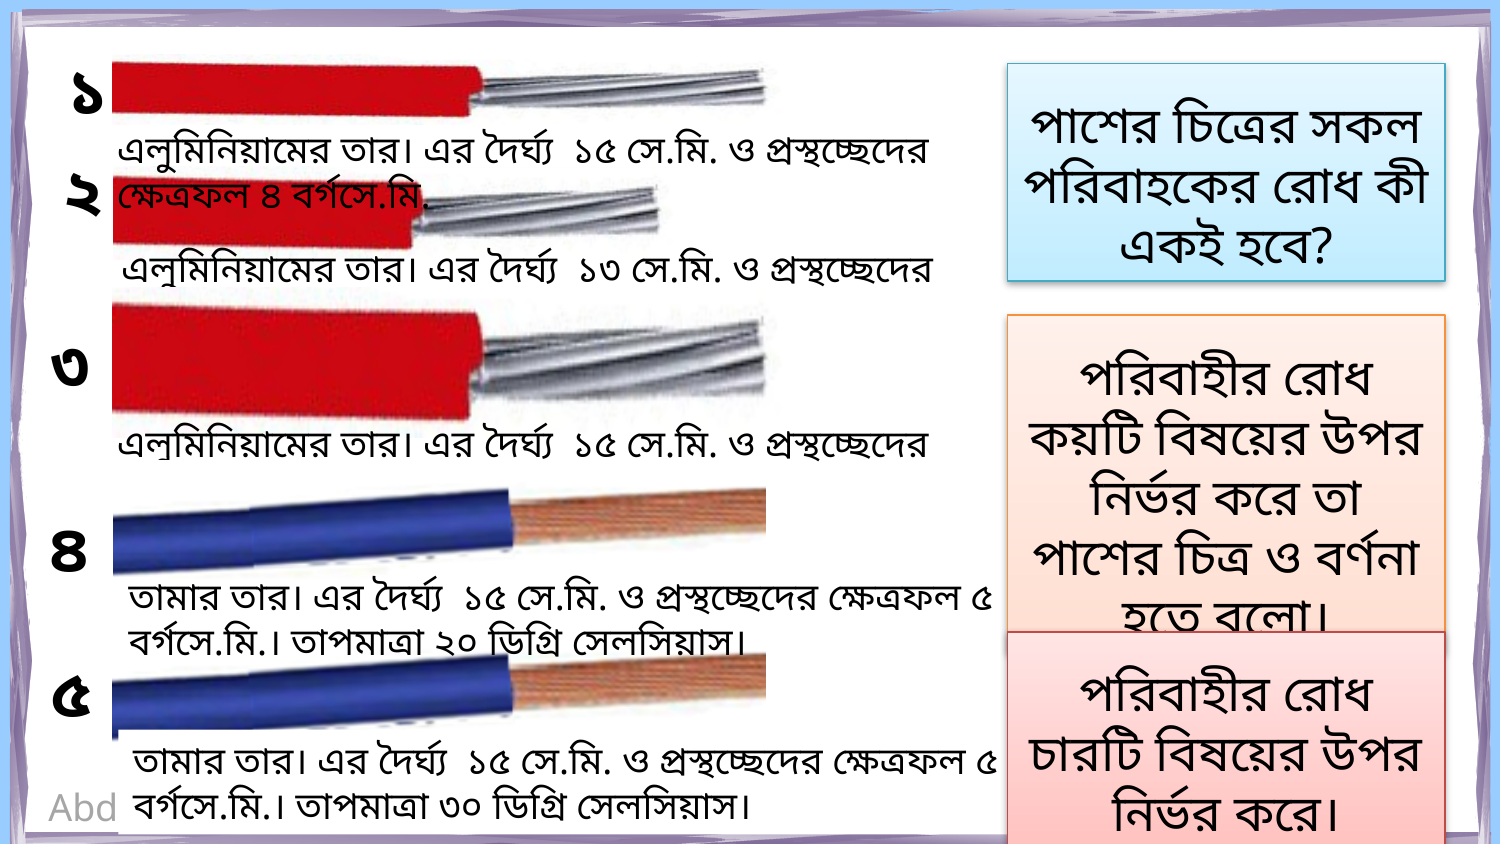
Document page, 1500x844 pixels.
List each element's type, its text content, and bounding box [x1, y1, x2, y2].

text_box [34, 287, 1026, 459]
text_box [33, 460, 1038, 672]
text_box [51, 40, 1026, 180]
text_box পরিবাহীর রোধ চারটি বিষয়ের উপর নির্ভর করে। [1045, 631, 1446, 844]
text_box পাশের চিত্রের সকল পরিবাহকের রোধ কী একই হবে? [1031, 63, 1446, 282]
text_box পরিবাহীর রোধ কয়টি বিষয়ের উপর নির্ভর করে তা পাশের চিত্র ও বর্ণনা হতে বলো। [1029, 314, 1446, 630]
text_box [48, 183, 1030, 299]
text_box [35, 625, 1047, 837]
